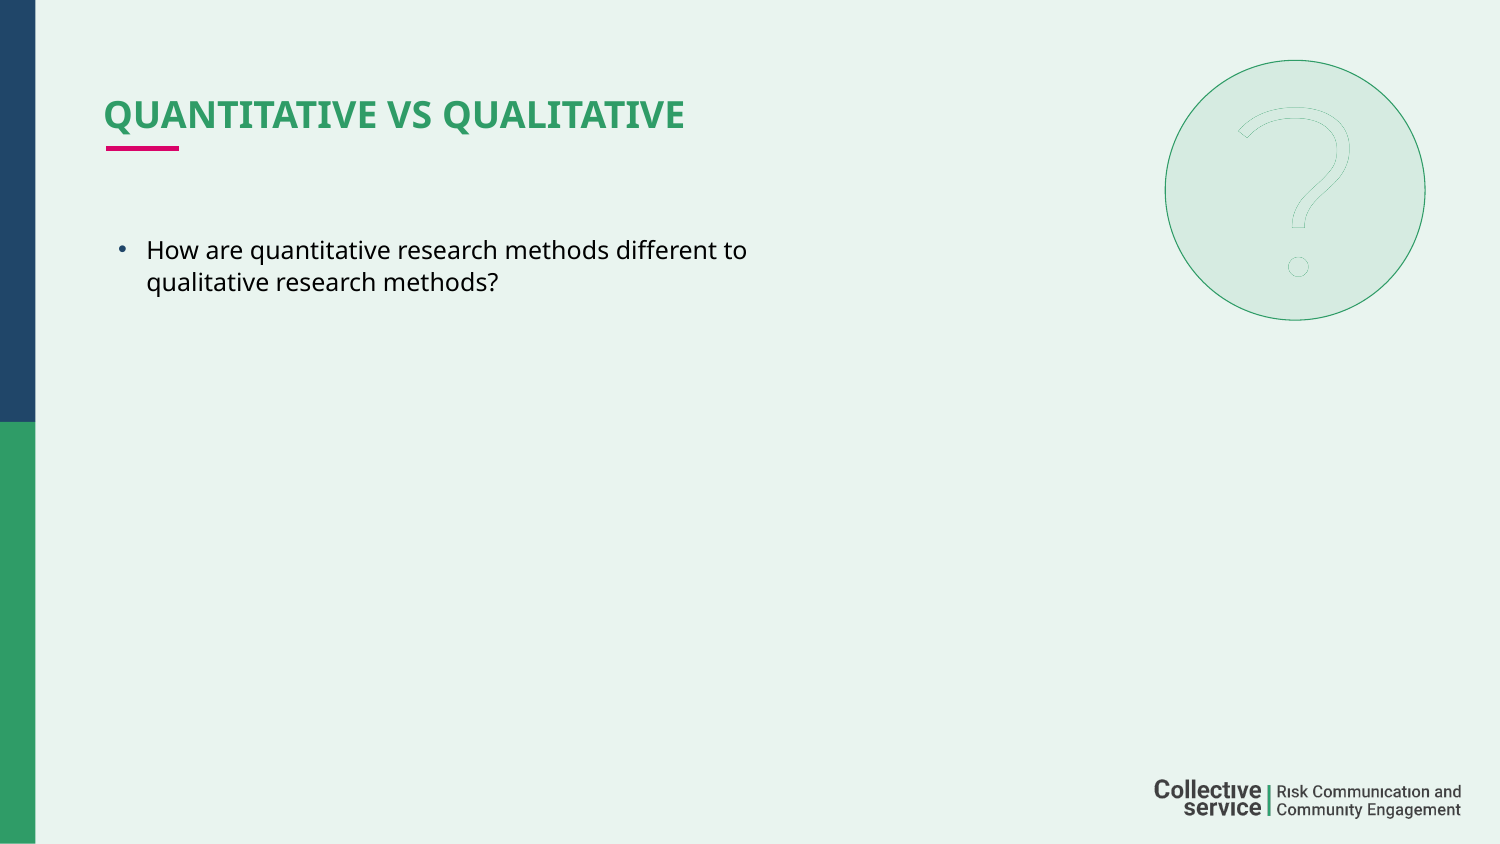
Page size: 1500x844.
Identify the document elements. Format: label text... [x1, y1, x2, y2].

title Quantitative vs Qualitative [103, 88, 1397, 145]
list How are quantitative research methods different to qualitative research methods? [103, 224, 864, 760]
picture [1234, 145, 1352, 279]
picture [1139, 774, 1470, 826]
